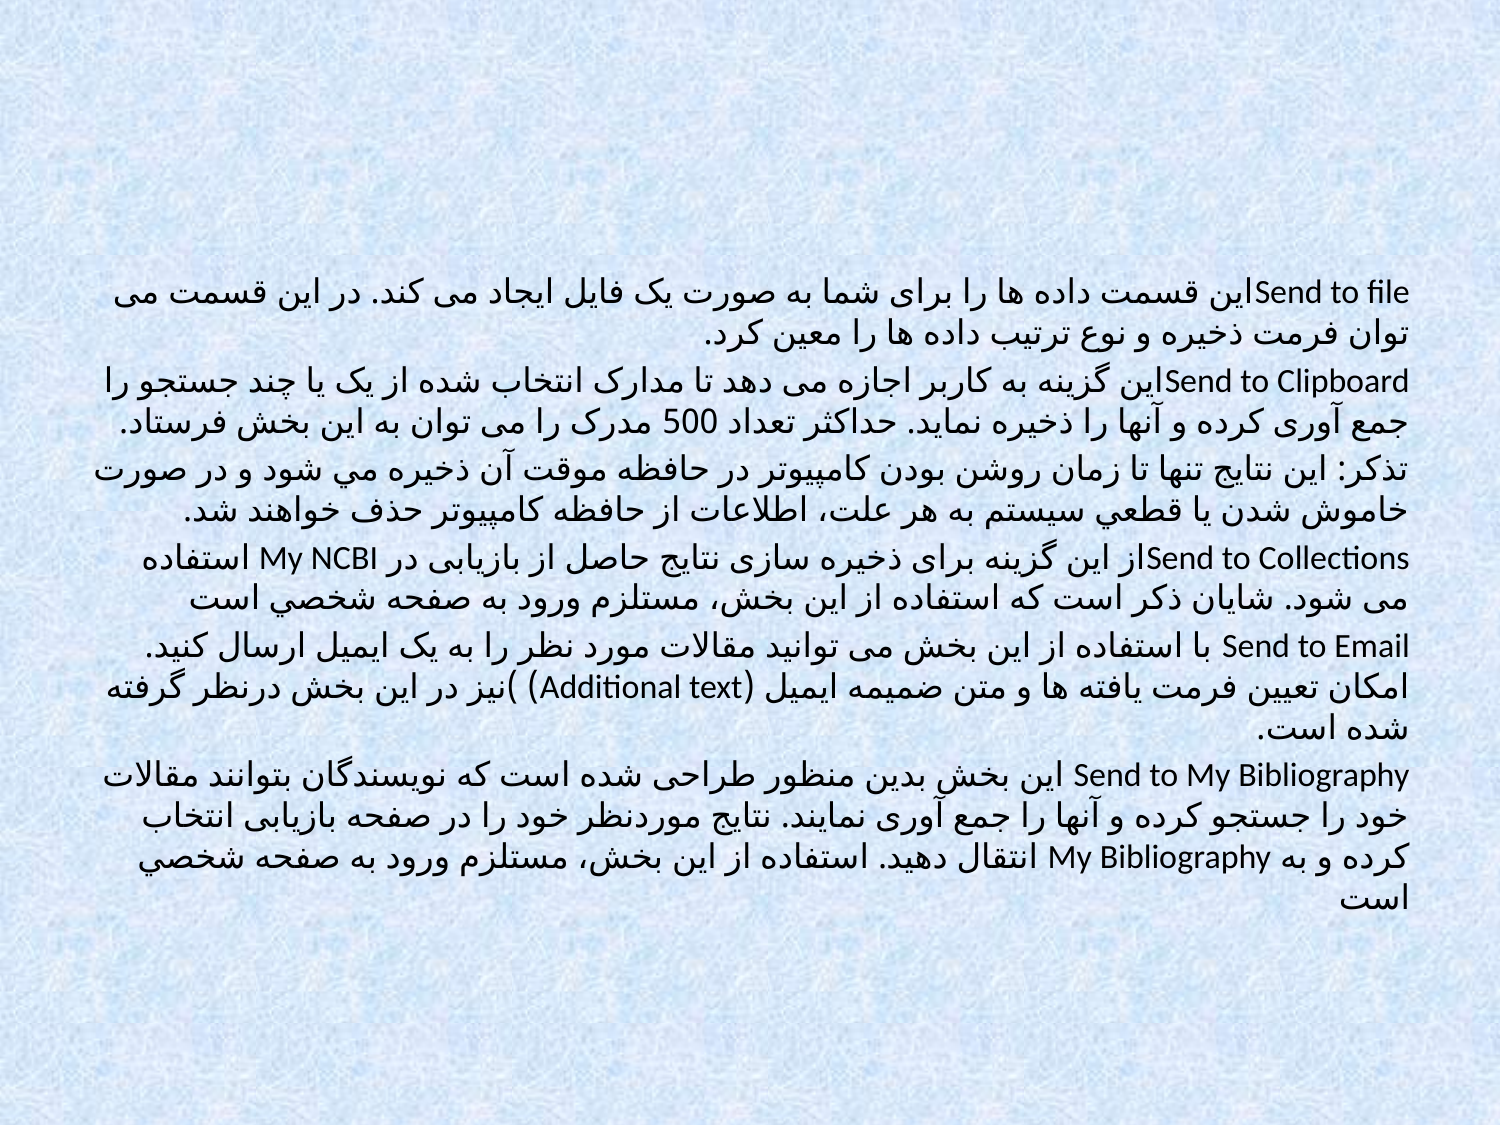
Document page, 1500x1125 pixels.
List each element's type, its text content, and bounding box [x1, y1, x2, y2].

picture [0, 0, 1500, 1125]
list Send to fileاین قسمت داده ها را برای شما به صورت یک فایل ایجاد می کند. در این قسمت می توان فرمت ذخیره و نوع ترتیب داده ها را معین کرد. Send to Clipboardاین گزینه به کاربر اجازه می دهد تا مدارک انتخاب شده از یک یا چند جستجو را جمع آوری کرده و آنها را ذخیره نماید. حداکثر تعداد 500 مدرک را می توان به این بخش فرستاد. تذكر: اين نتايج تنها تا زمان روشن بودن كامپيوتر در حافظه موقت آن ذخيره مي شود و در صورت خاموش شدن يا قطعي سيستم به هر علت، اطلاعات از حافظه كامپيوتر حذف خواهند شد. Send to Collectionsاز این گزینه برای ذخیره سازی نتایج حاصل از بازیابی در My NCBI استفاده می شود. شايان ذكر است كه استفاده از اين بخش، مستلزم ورود به صفحه شخصي است Send to Email با استفاده از این بخش می توانید مقالات مورد نظر را به یک ایمیل ارسال کنید. امکان تعیین فرمت یافته ها و متن ضمیمه ایمیل (Additional text) )نیز در این بخش درنظر گرفته شده است. Send to My Bibliography این بخش بدین منظور طراحی شده است که نویسندگان بتوانند مقالات خود را جستجو کرده و آنها را جمع آوری نمایند. نتایج موردنظر خود را در صفحه بازیابی انتخاب کرده و به My Bibliography انتقال دهید. استفاده از اين بخش، مستلزم ورود به صفحه شخصي است [75, 262, 1425, 1005]
